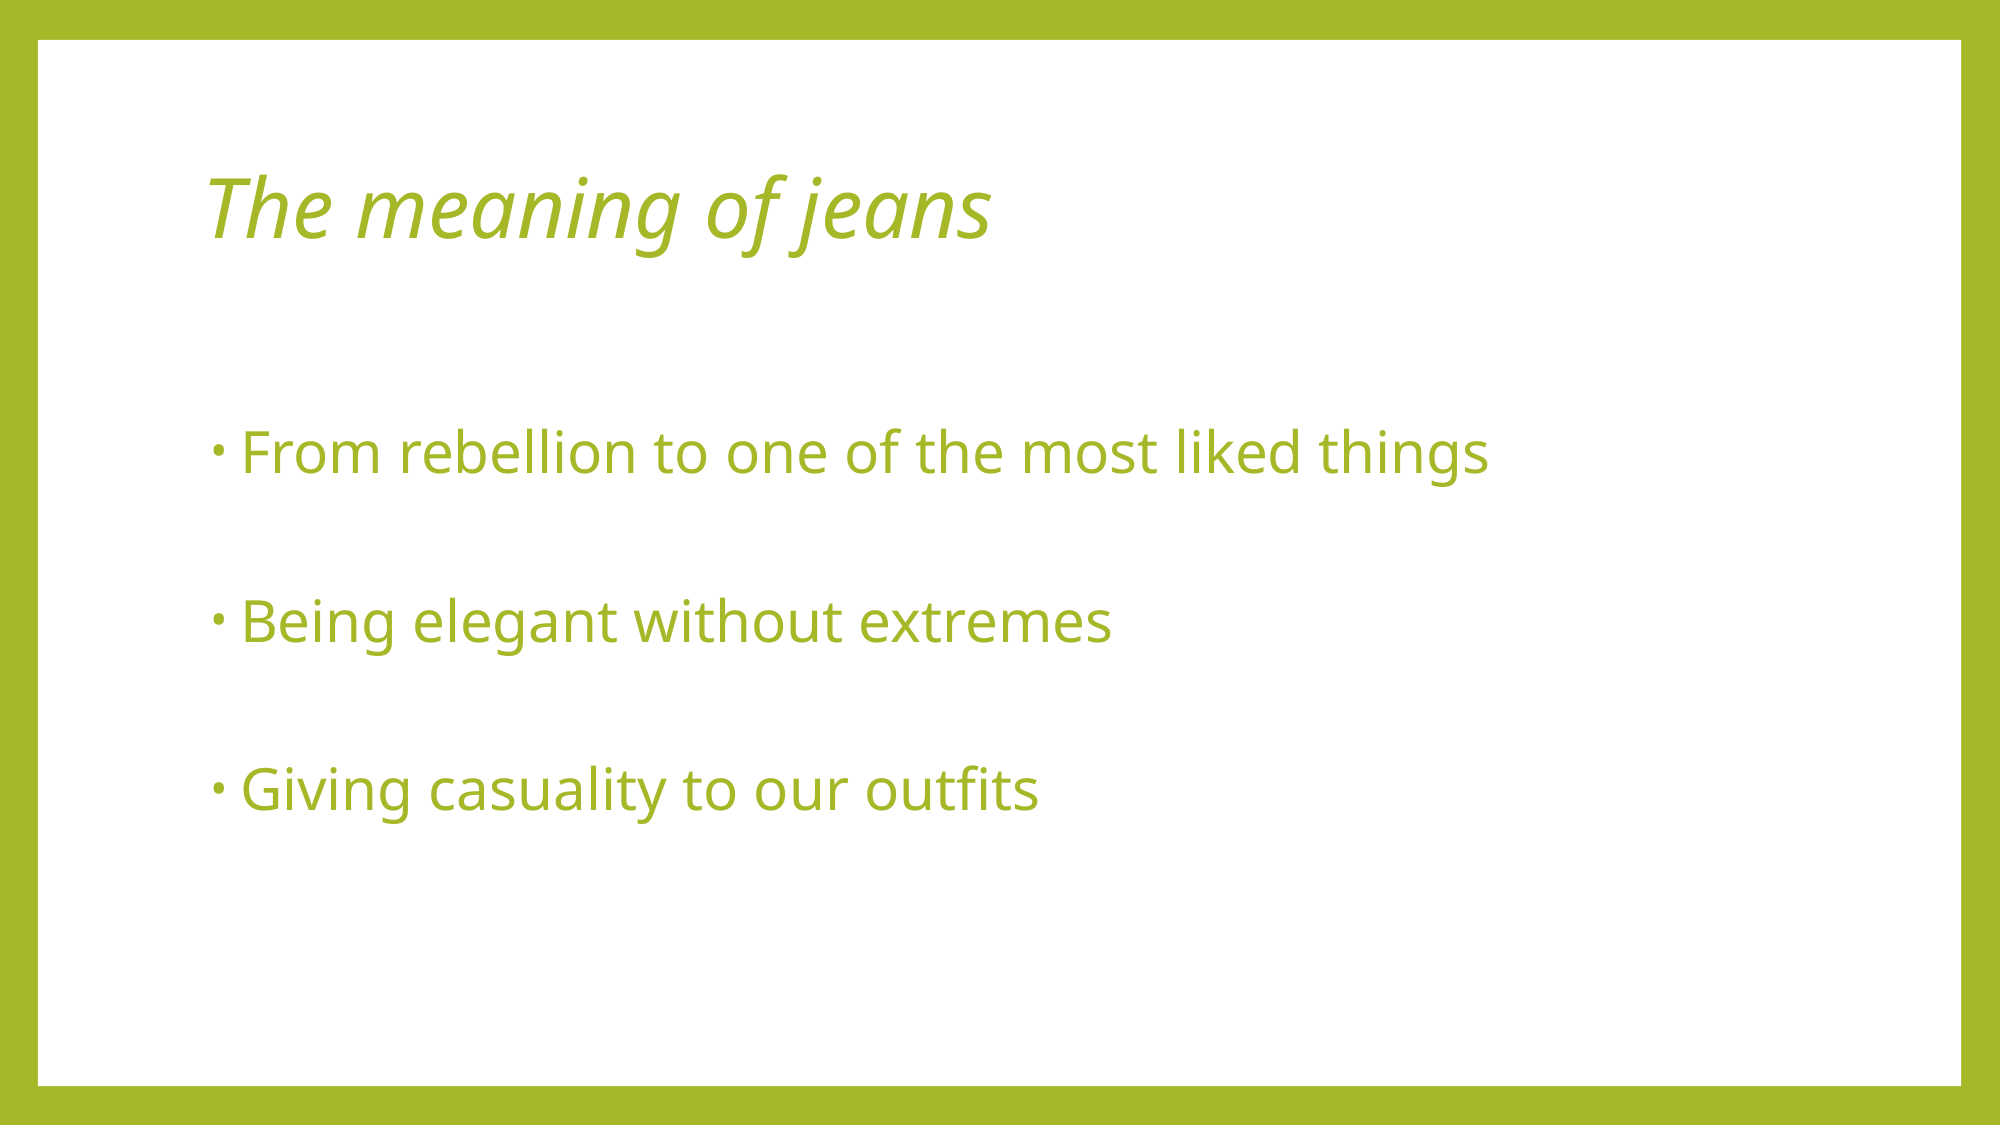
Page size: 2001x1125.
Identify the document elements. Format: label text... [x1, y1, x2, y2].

list From rebellion to one of the most liked things Being elegant without extremes Giving casuality to our outfits [187, 337, 1808, 1000]
title The meaning of jeans [187, 99, 1808, 323]
